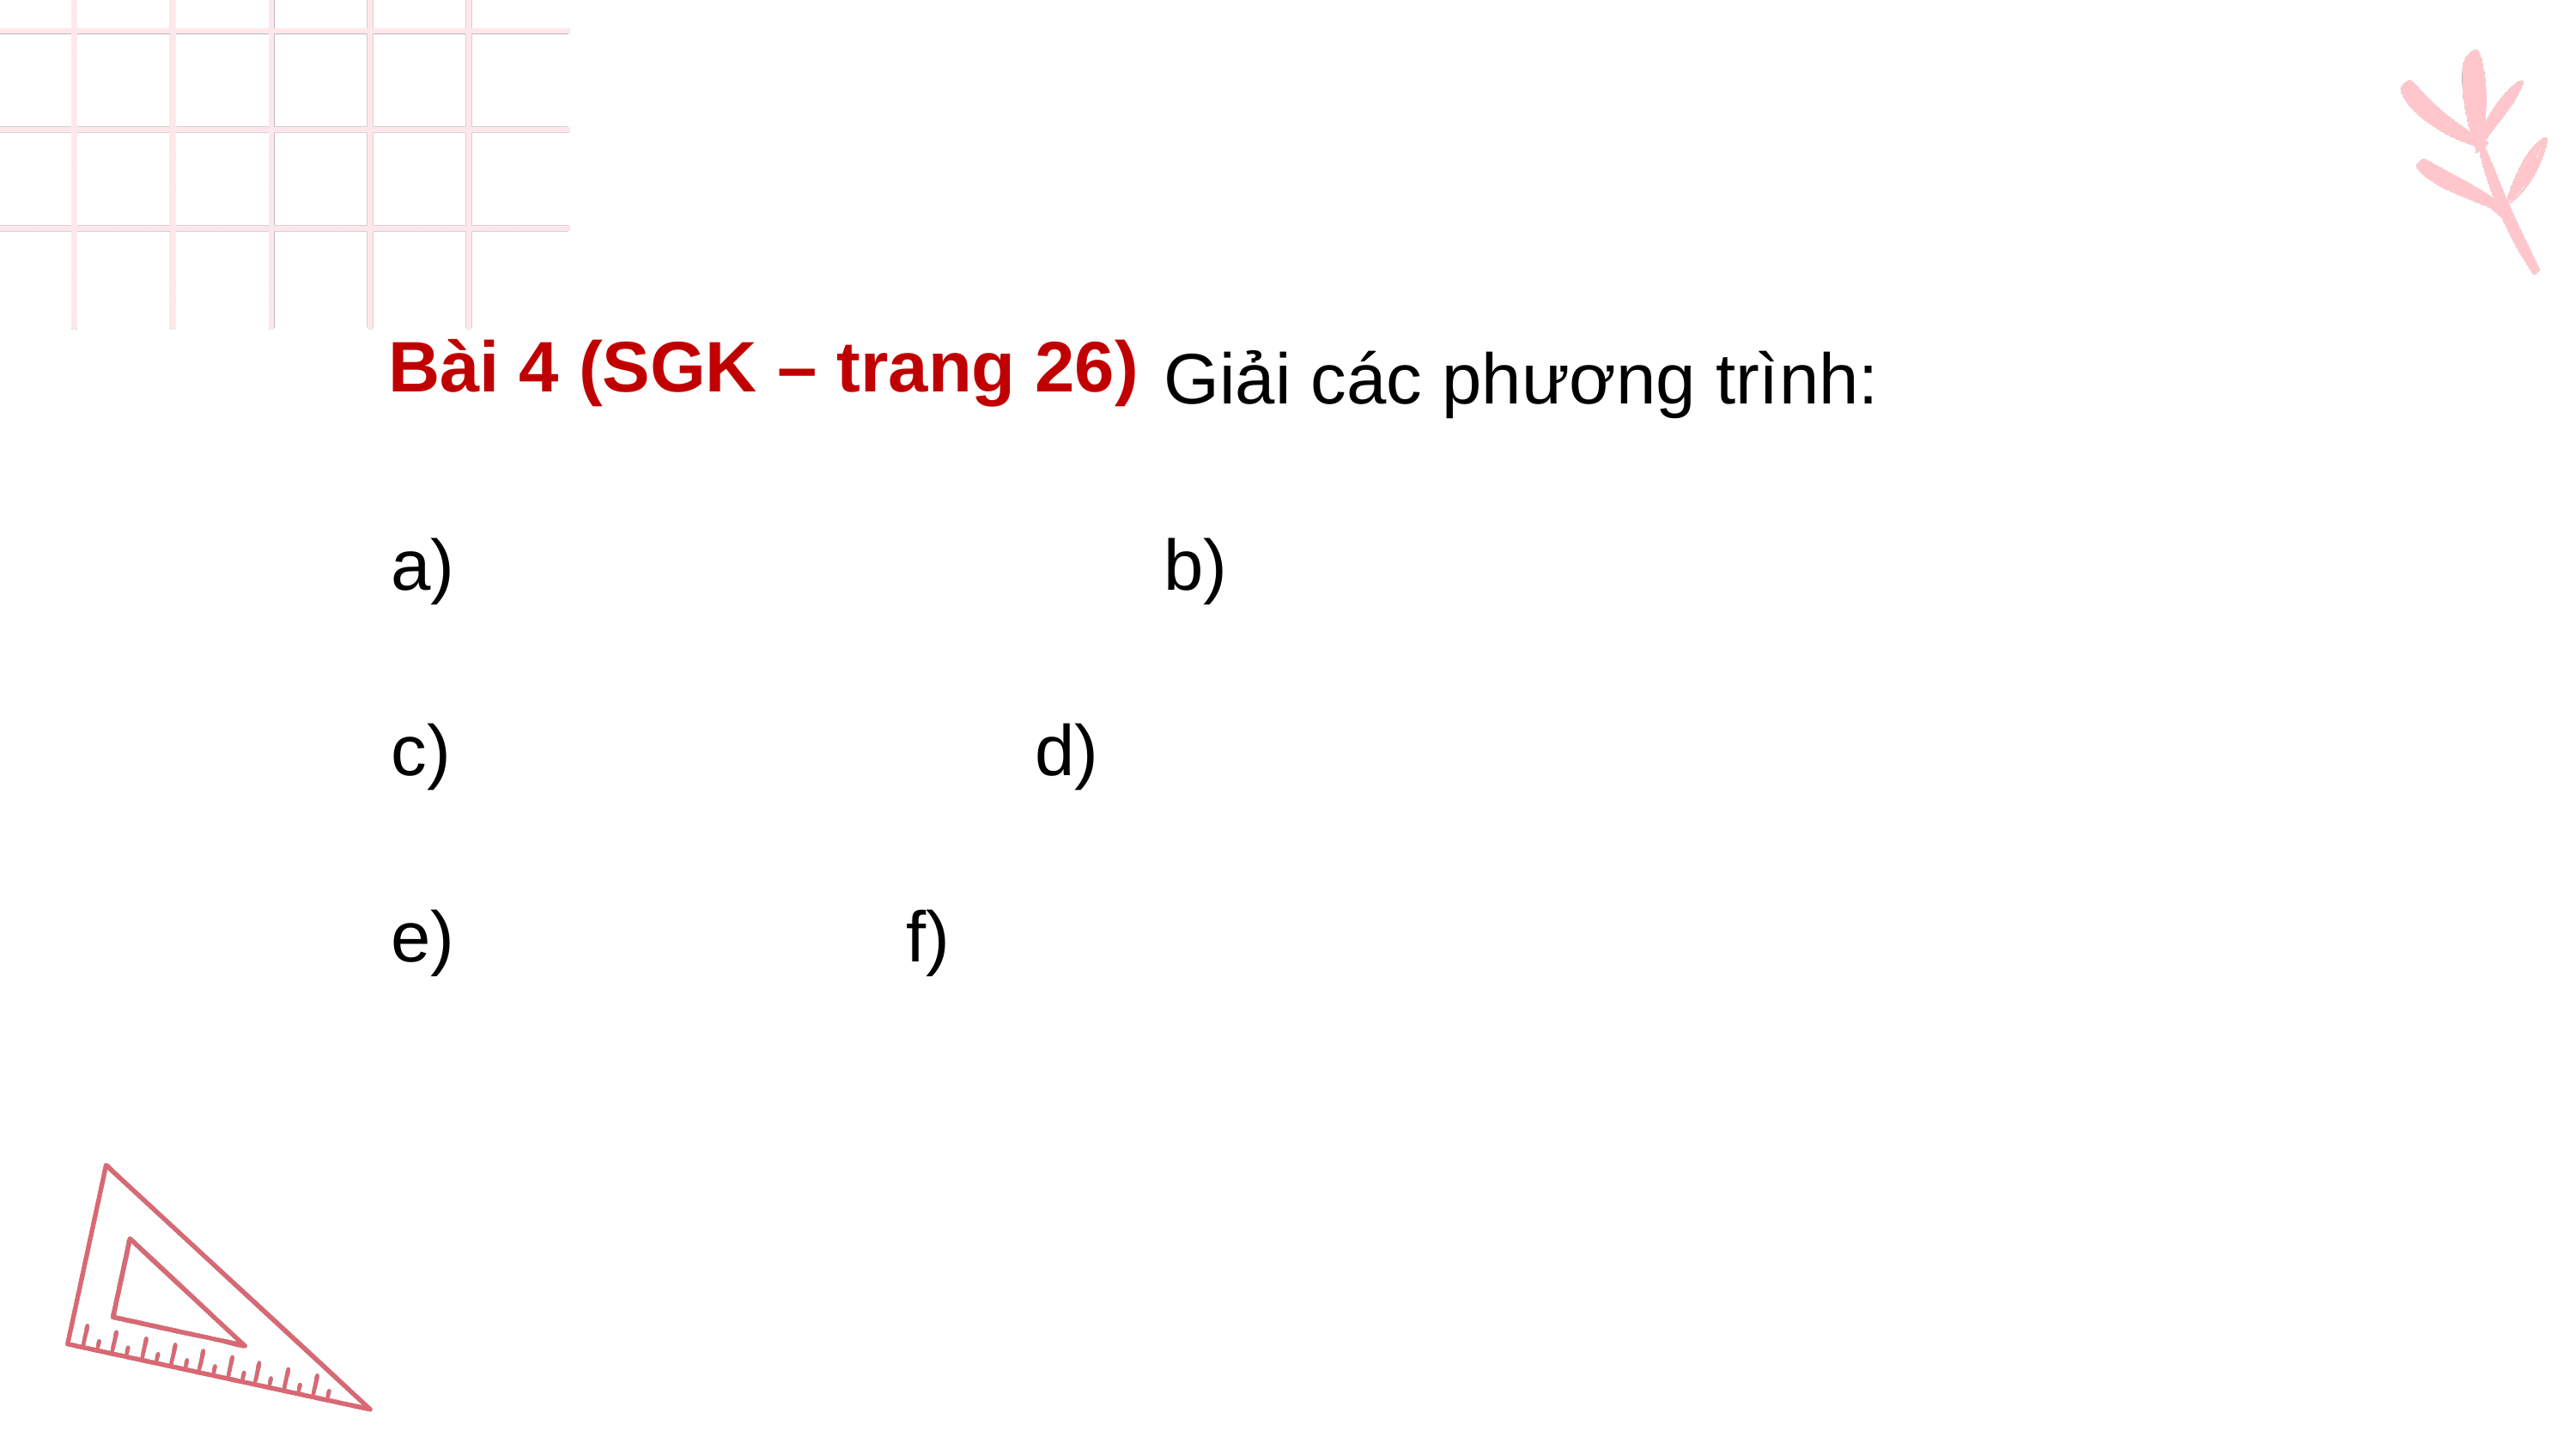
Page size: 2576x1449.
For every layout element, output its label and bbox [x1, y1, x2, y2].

picture [65, 1163, 410, 1412]
picture [2399, 47, 2553, 276]
text_box [371, 227, 2403, 1233]
picture [0, 0, 571, 330]
